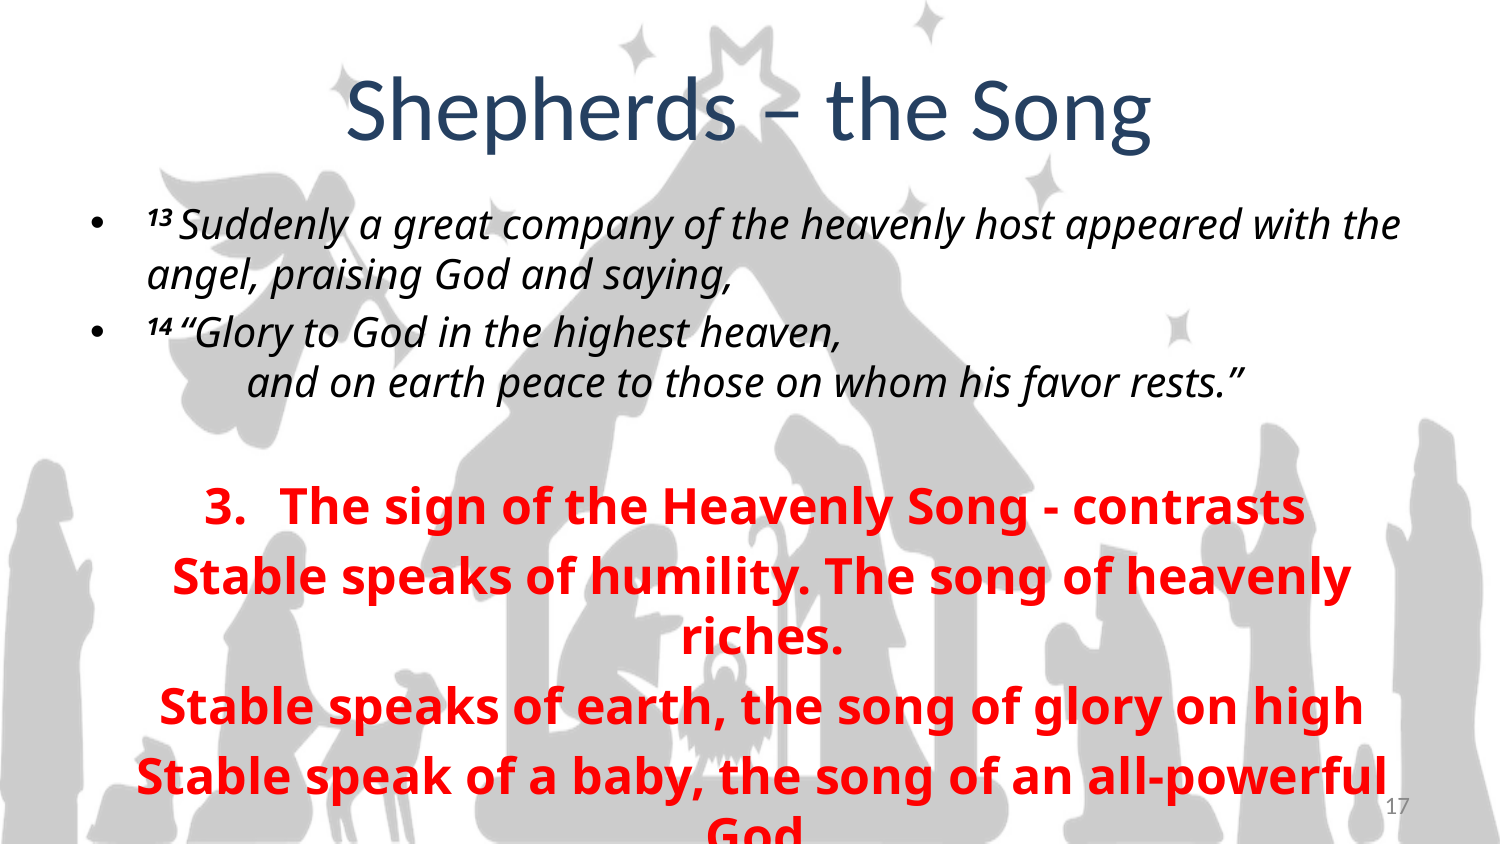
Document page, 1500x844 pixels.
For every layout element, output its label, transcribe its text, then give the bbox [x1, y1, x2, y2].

slide_number 17 [1074, 782, 1425, 828]
list 13 Suddenly a great company of the heavenly host appeared with the angel, praising God and saying, 14 “Glory to God in the highest heaven, and on earth peace to those on whom his favor rests.” The sign of the Heavenly Song - contrasts Stable speaks of humility. The song of heavenly riches. Stable speaks of earth, the song of glory on high Stable speak of a baby, the song of an all-powerful God. [75, 190, 1450, 747]
title Shepherds – the Song [75, 33, 1425, 175]
